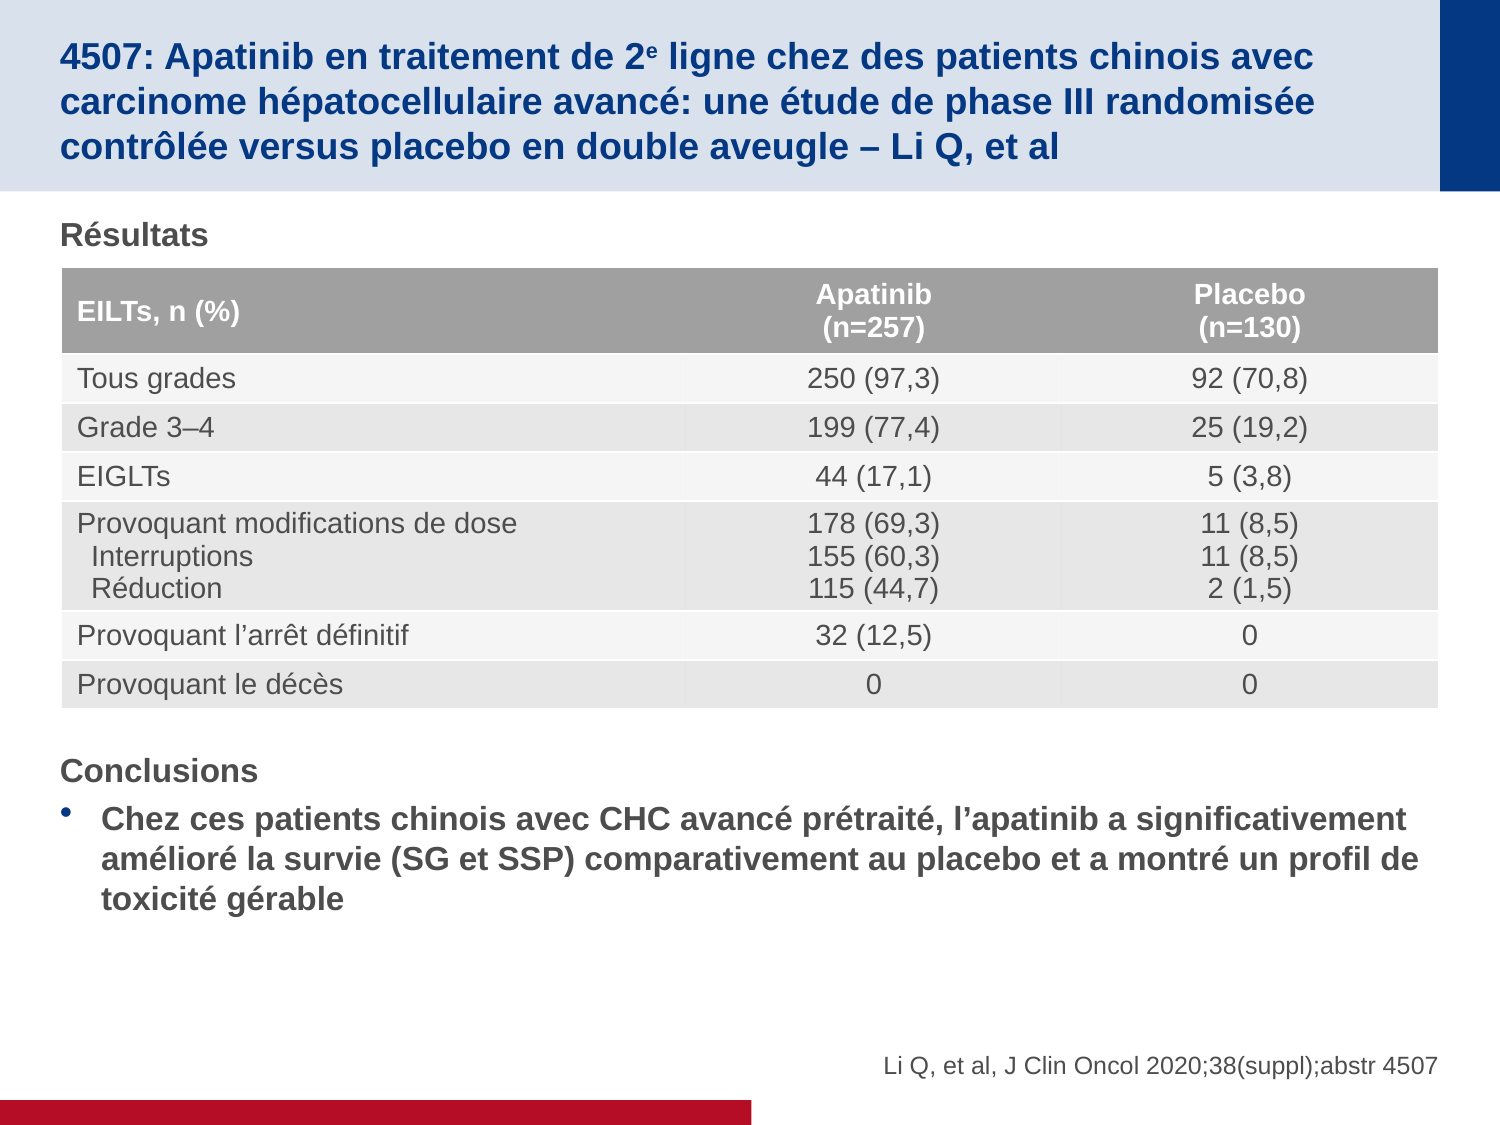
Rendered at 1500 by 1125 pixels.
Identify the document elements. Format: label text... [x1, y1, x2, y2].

table_cell 25 (19,2) [1062, 404, 1438, 451]
list Résultats Conclusions Chez ces patients chinois avec CHC avancé prétraité, l’apatinib a significativement amélioré la survie (SG et SSP) comparativement au placebo et a montré un profil de toxicité gérable [59, 205, 1441, 985]
table_cell Provoquant l’arrêt définitif [62, 612, 686, 659]
title 4507: Apatinib en traitement de 2e ligne chez des patients chinois avec carcinome hépatocellulaire avancé: une étude de phase III randomisée contrôlée versus placebo en double aveugle – Li Q, et al [59, 29, 1412, 162]
table_cell 0 [1062, 661, 1438, 708]
table_cell 199 (77,4) [686, 404, 1062, 451]
table_cell 92 (70,8) [1062, 355, 1438, 402]
table_cell Provoquant le décès [62, 661, 686, 708]
table_header Apatinib (n=257) [686, 268, 1062, 353]
table_cell EIGLTs [62, 453, 686, 500]
table_cell 44 (17,1) [686, 453, 1062, 500]
table_header Placebo (n=130) [1062, 268, 1438, 353]
table_header EILTs, n (%) [62, 268, 686, 353]
table_cell Tous grades [62, 355, 686, 402]
table_cell Provoquant modifications de dose Interruptions Réduction [62, 502, 686, 610]
table_cell 5 (3,8) [1062, 453, 1438, 500]
table_cell 250 (97,3) [686, 355, 1062, 402]
list Li Q, et al, J Clin Oncol 2020;38(suppl);abstr 4507 [762, 999, 1441, 1080]
table_cell 32 (12,5) [686, 612, 1062, 659]
table_cell 0 [686, 661, 1062, 708]
table_cell 11 (8,5) 11 (8,5) 2 (1,5) [1062, 502, 1438, 610]
table_cell 178 (69,3) 155 (60,3) 115 (44,7) [686, 502, 1062, 610]
table_cell Grade 3–4 [62, 404, 686, 451]
table_cell 0 [1062, 612, 1438, 659]
